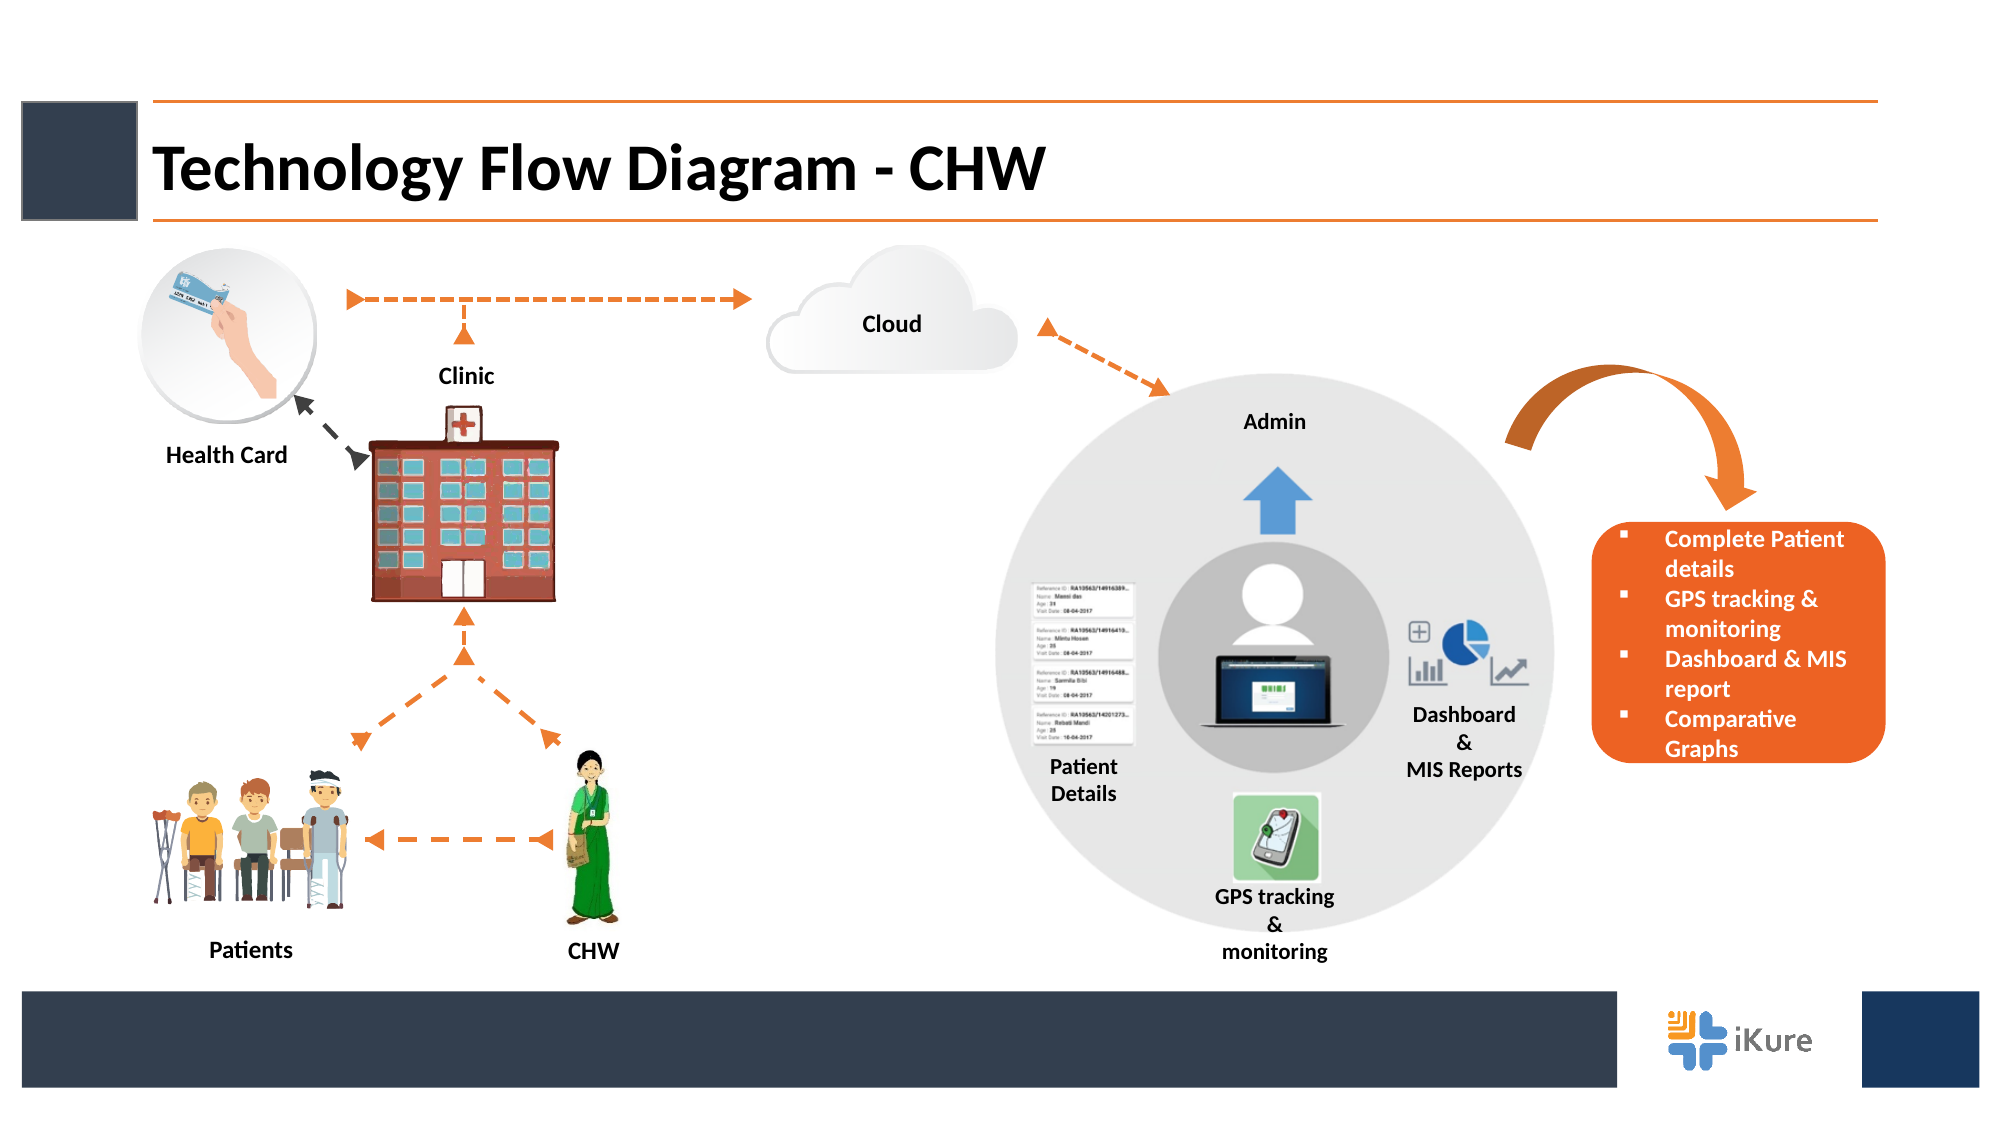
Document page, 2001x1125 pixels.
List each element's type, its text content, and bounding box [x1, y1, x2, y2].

picture [562, 744, 622, 935]
title Technology Flow Diagram - CHW [137, 59, 1863, 244]
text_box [353, 676, 447, 745]
picture [1664, 965, 1815, 1116]
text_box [137, 244, 1886, 973]
text_box [1861, 990, 1980, 1089]
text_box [478, 677, 560, 745]
text_box [21, 101, 137, 221]
text_box [21, 990, 1618, 1089]
